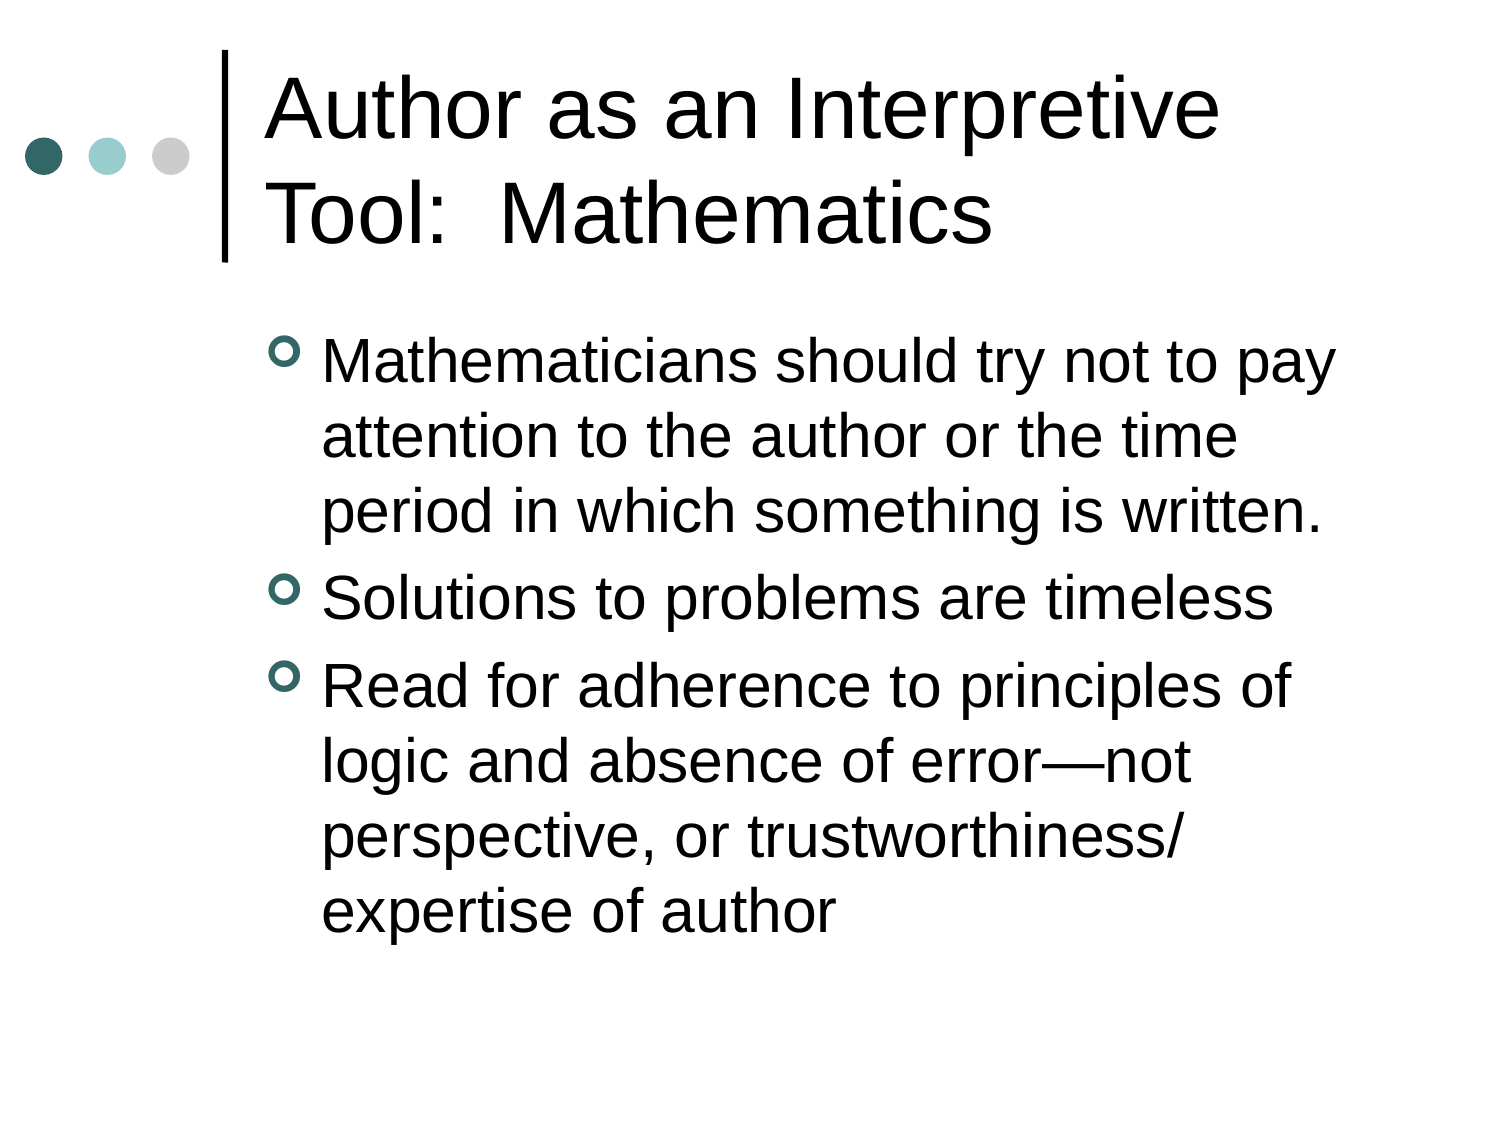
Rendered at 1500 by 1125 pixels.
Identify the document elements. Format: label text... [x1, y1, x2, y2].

list Mathematicians should try not to pay attention to the author or the time period in which something is written. Solutions to problems are timeless Read for adherence to principles of logic and absence of error—not perspective, or trustworthiness/ expertise of author [249, 312, 1400, 988]
title Author as an Interpretive Tool: Mathematics [249, 31, 1400, 282]
